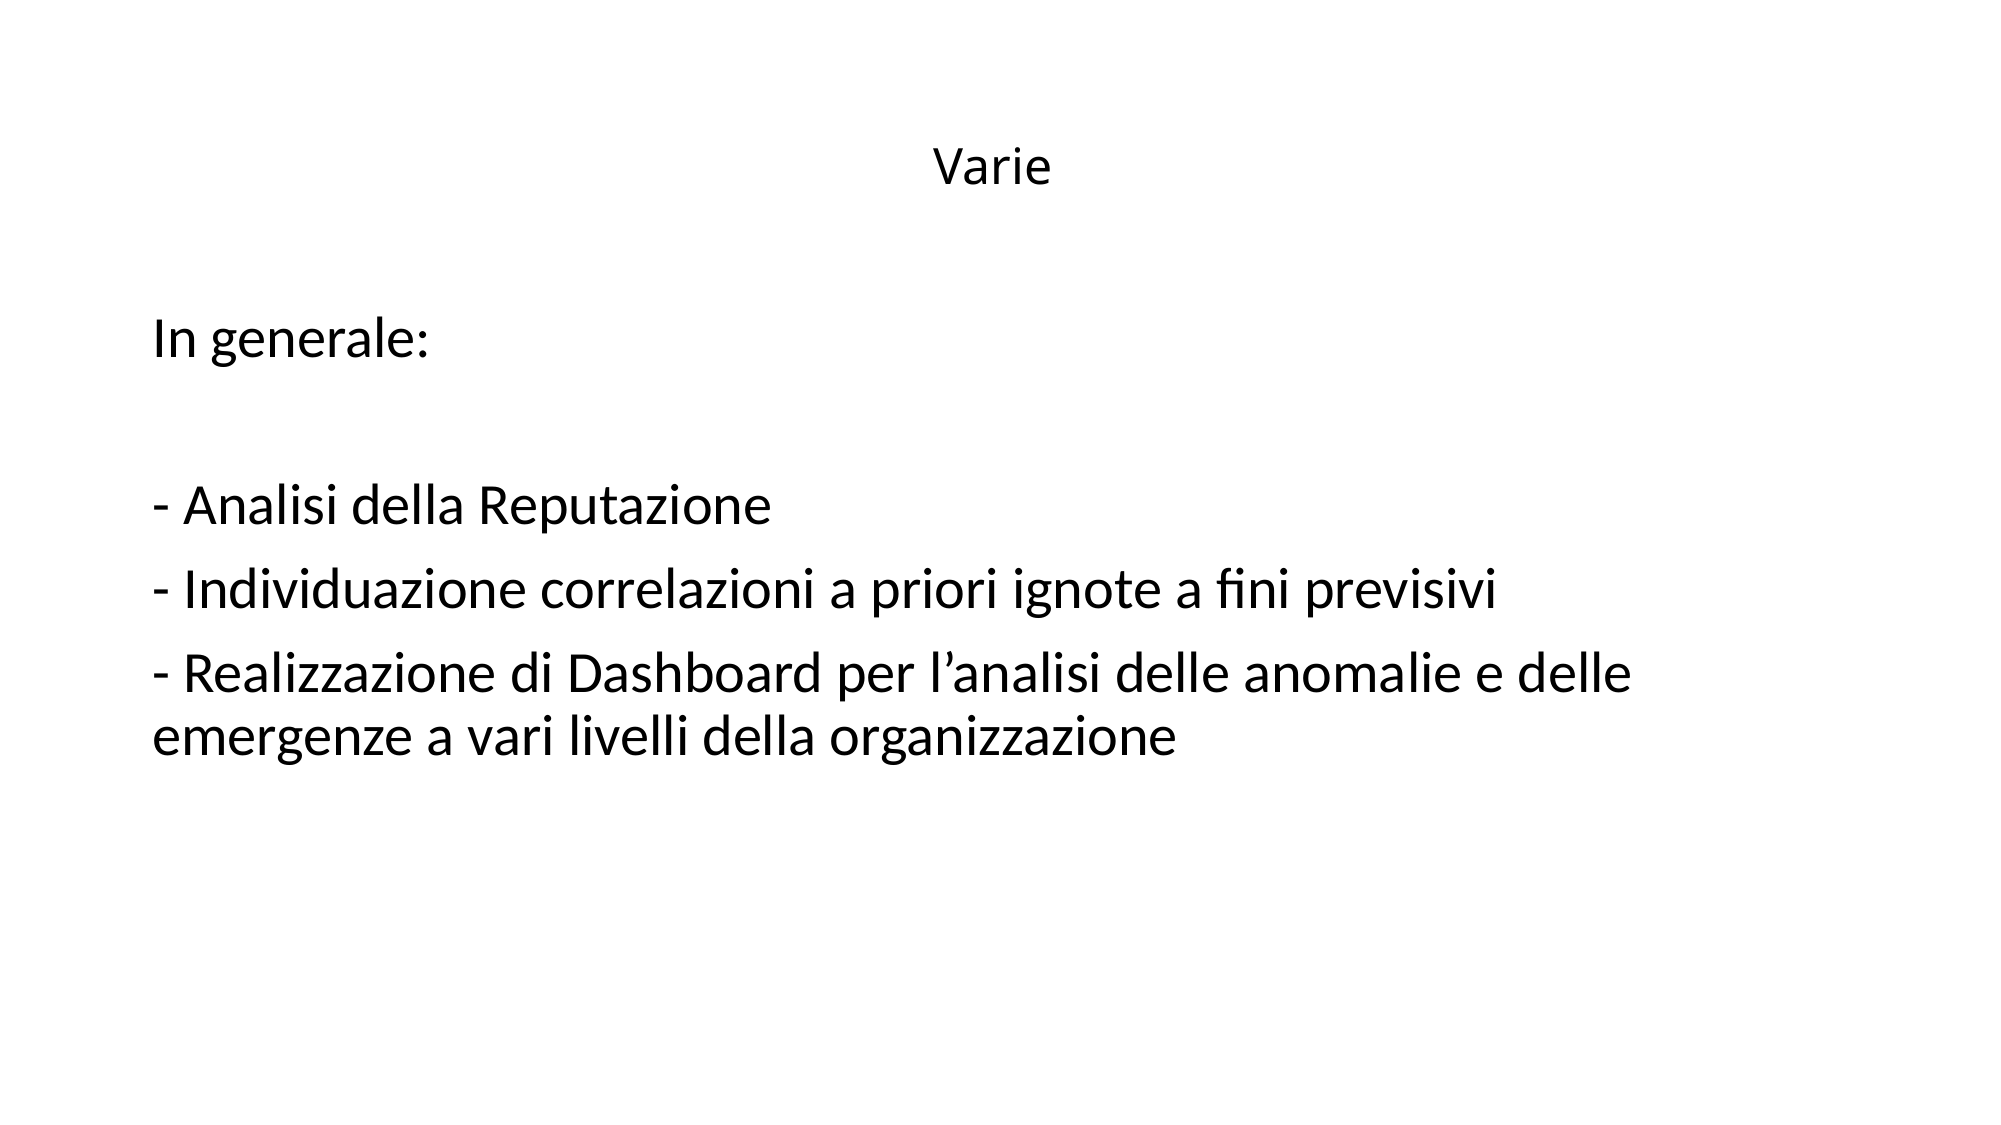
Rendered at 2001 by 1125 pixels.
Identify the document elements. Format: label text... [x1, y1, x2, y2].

title Varie [137, 59, 1863, 278]
list In generale: - Analisi della Reputazione - Individuazione correlazioni a priori ignote a fini previsivi - Realizzazione di Dashboard per l’analisi delle anomalie e delle emergenze a vari livelli della organizzazione [137, 299, 1863, 1014]
